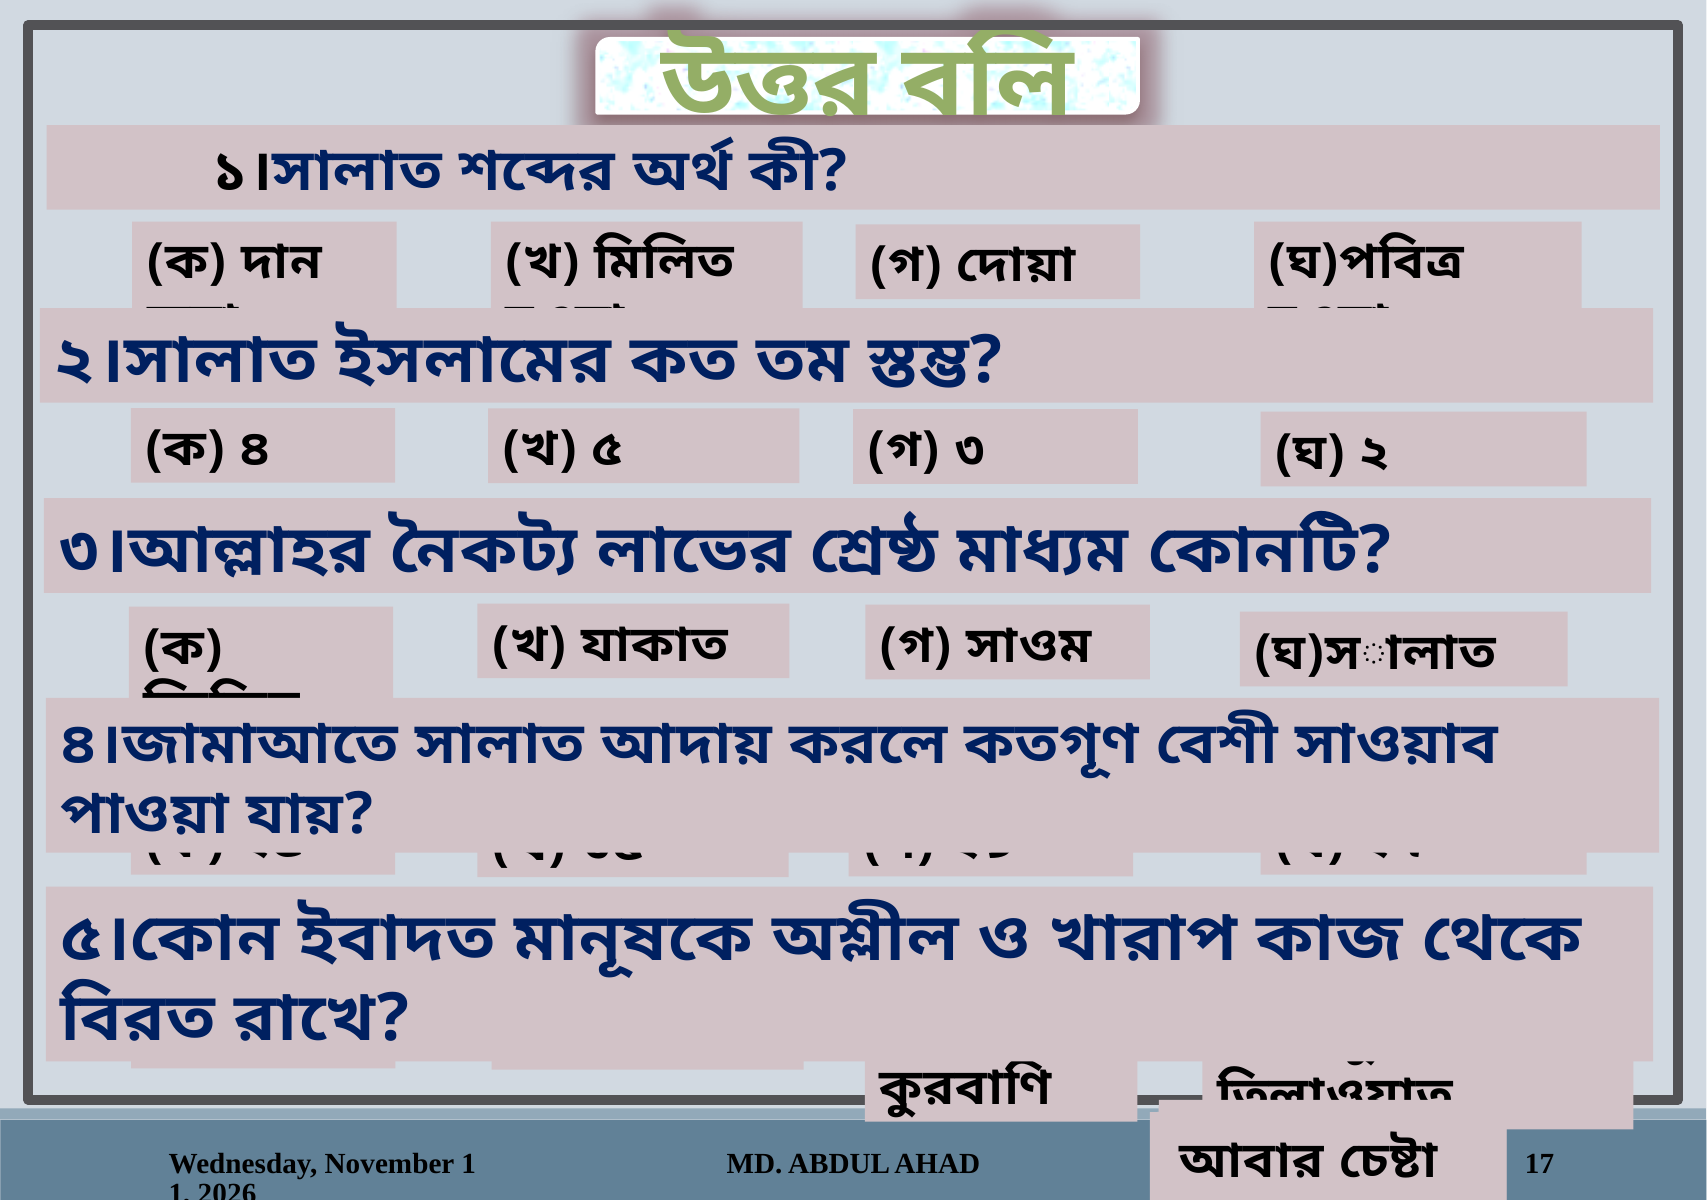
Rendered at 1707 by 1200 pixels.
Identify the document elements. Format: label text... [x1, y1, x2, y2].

text_box (খ) সালাত [491, 1062, 804, 1070]
text_box ৩।আল্লাহর নৈকট্য লাভের শ্রেষ্ঠ মাধ্যম কোনটি? [43, 498, 1652, 593]
text_box (ক) ৪ [130, 408, 396, 483]
text_box (খ) ৫ [488, 408, 800, 484]
text_box (খ) মিলিত হওয়া [490, 221, 803, 308]
text_box (ক) জিকির [128, 606, 394, 697]
text_box (গ) ৩ [853, 409, 1138, 484]
text_box (গ) ২৯ [848, 853, 1134, 877]
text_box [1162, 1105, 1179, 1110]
text_box উত্তর সঠিক হয়েছে [1158, 1099, 1487, 1105]
text_box (ঘ) কুরআন তিলাওয়াত [1202, 1062, 1634, 1130]
text_box আবার চেষ্টা কর [1149, 1112, 1478, 1200]
slide_number 17 [1507, 1130, 1570, 1195]
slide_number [153, 1130, 500, 1195]
text_box (ক) ২৫ [130, 853, 396, 875]
text_box ৫।কোন ইবাদত মানূষকে অশ্লীল ও খারাপ কাজ থেকে বিরত রাখে? [45, 886, 1654, 1062]
text_box আবার চেষ্টা কর [1160, 1114, 1488, 1200]
text_box (ঘ) ২৭ [1260, 853, 1587, 875]
text_box উত্তর সঠিক হয়েছে [1173, 1100, 1501, 1104]
text_box (ক) হজ [131, 1062, 396, 1069]
footer MD. ABDUL AHAD [515, 1130, 1149, 1195]
text_box ৪।জামাআতে সালাত আদায় করলে কতগূণ বেশী সাওয়াব পাওয়া যায়? [45, 697, 1660, 853]
text_box (খ) ৩৫ [477, 853, 789, 878]
text_box ১।সালাত শব্দের অর্থ কী? [46, 125, 1660, 210]
text_box আবার চেষ্টা কর [1179, 1104, 1507, 1200]
text_box (গ) কুরবাণি [864, 1062, 1138, 1122]
text_box (ঘ)পবিত্র হওয়া [1254, 221, 1582, 308]
text_box [27, 24, 1679, 1101]
text_box (খ) যাকাত [477, 603, 790, 679]
text_box (ক) দান করা [132, 221, 397, 308]
text_box (গ) দোয়া [855, 224, 1141, 300]
text_box (ঘ)সালাত [1239, 611, 1568, 687]
text_box (ঘ) ২ [1260, 411, 1587, 487]
text_box আবার চেষ্টা কর [1165, 1119, 1493, 1200]
text_box ২।সালাত ইসলামের কত তম স্তম্ভ? [39, 308, 1654, 403]
text_box (গ) সাওম [865, 604, 1150, 680]
